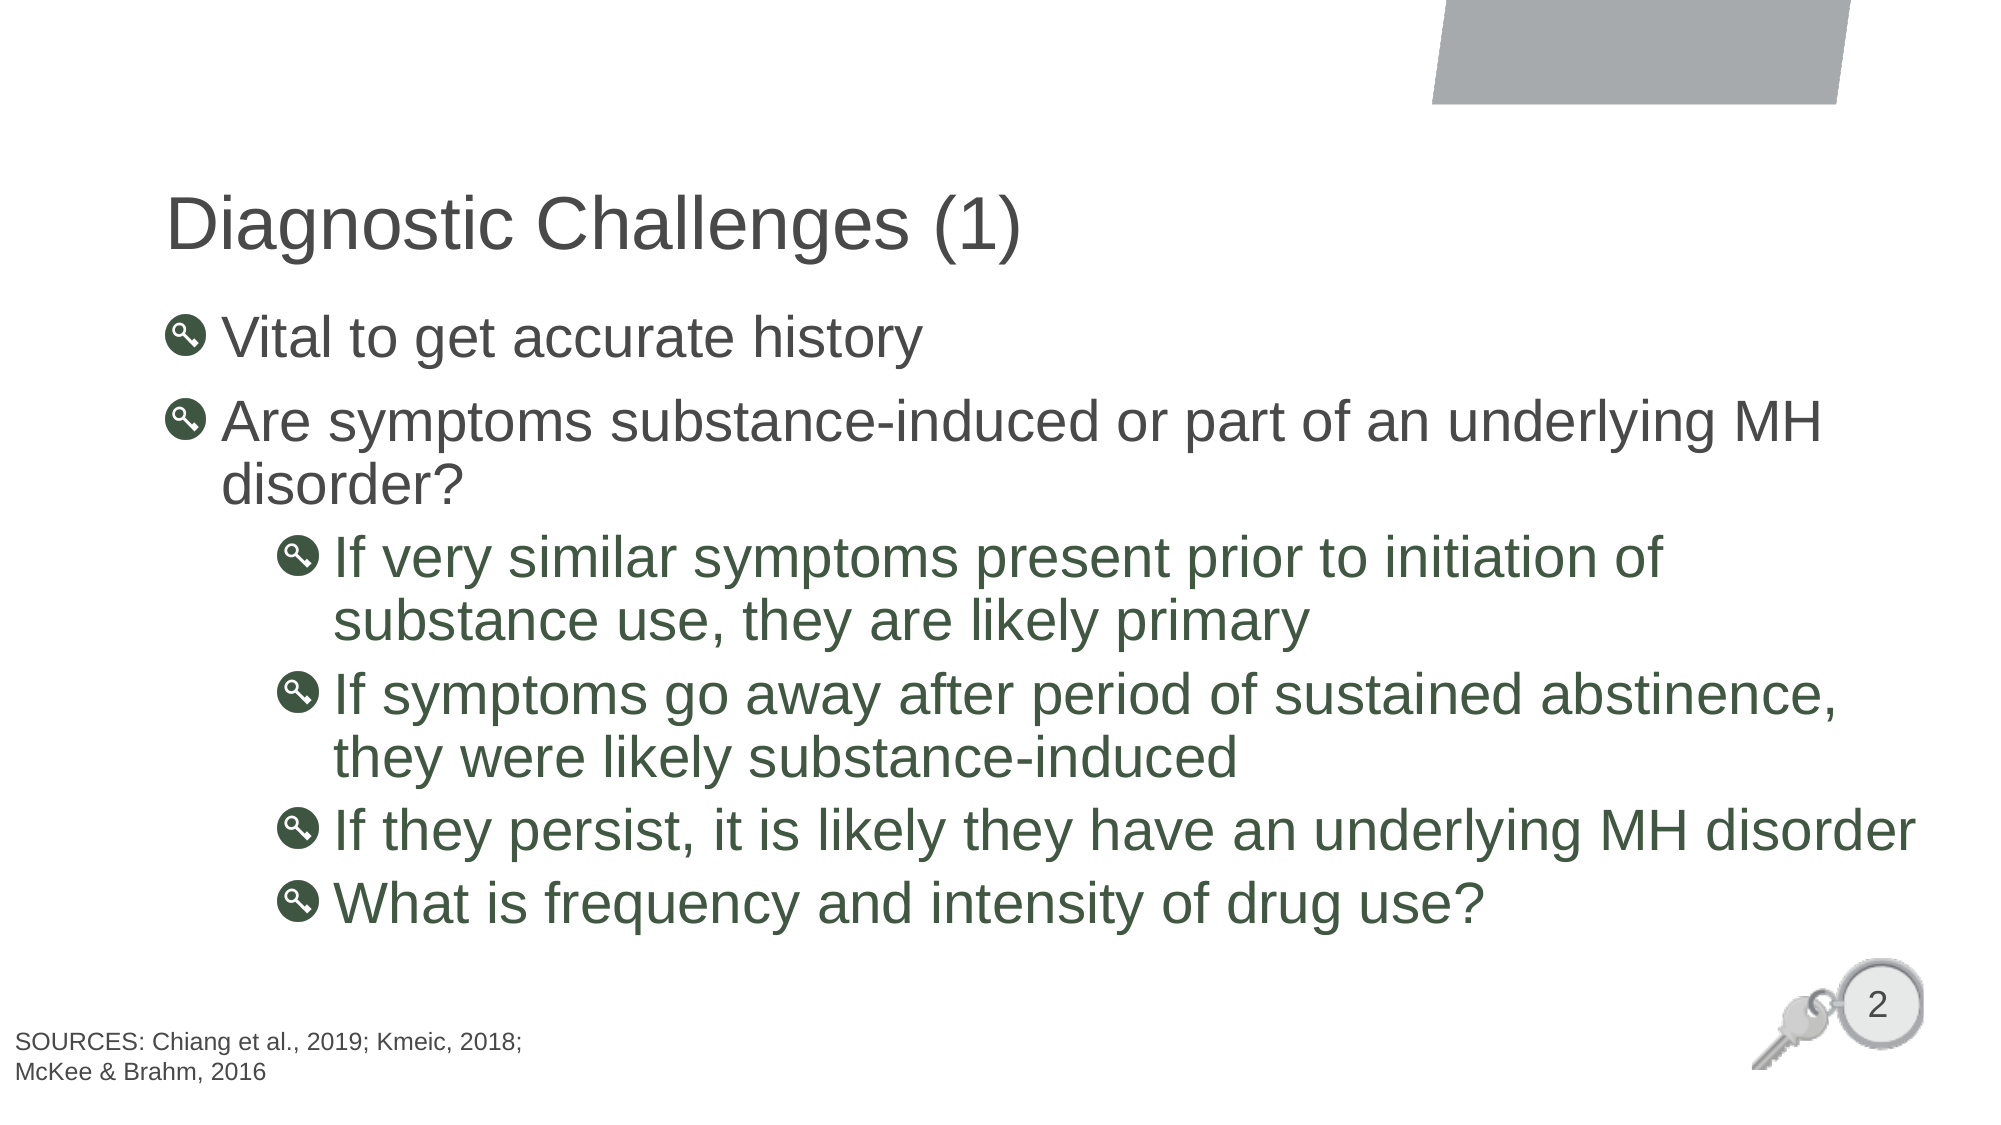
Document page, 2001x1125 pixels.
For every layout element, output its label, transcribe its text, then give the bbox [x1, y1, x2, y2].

picture [0, 0, 2001, 1125]
slide_number 2 [1836, 972, 1920, 1033]
list Vital to get accurate history Are symptoms substance-induced or part of an underlying MH disorder? If very similar symptoms present prior to initiation of substance use, they are likely primary If symptoms go away after period of sustained abstinence, they were likely substance-induced If they persist, it is likely they have an underlying MH disorder What is frequency and intensity of drug use? [150, 299, 1955, 1014]
title Diagnostic Challenges (1) [150, 149, 1850, 299]
footer SOURCES: Chiang et al., 2019; Kmeic, 2018; McKee & Brahm, 2016 [0, 1018, 650, 1079]
